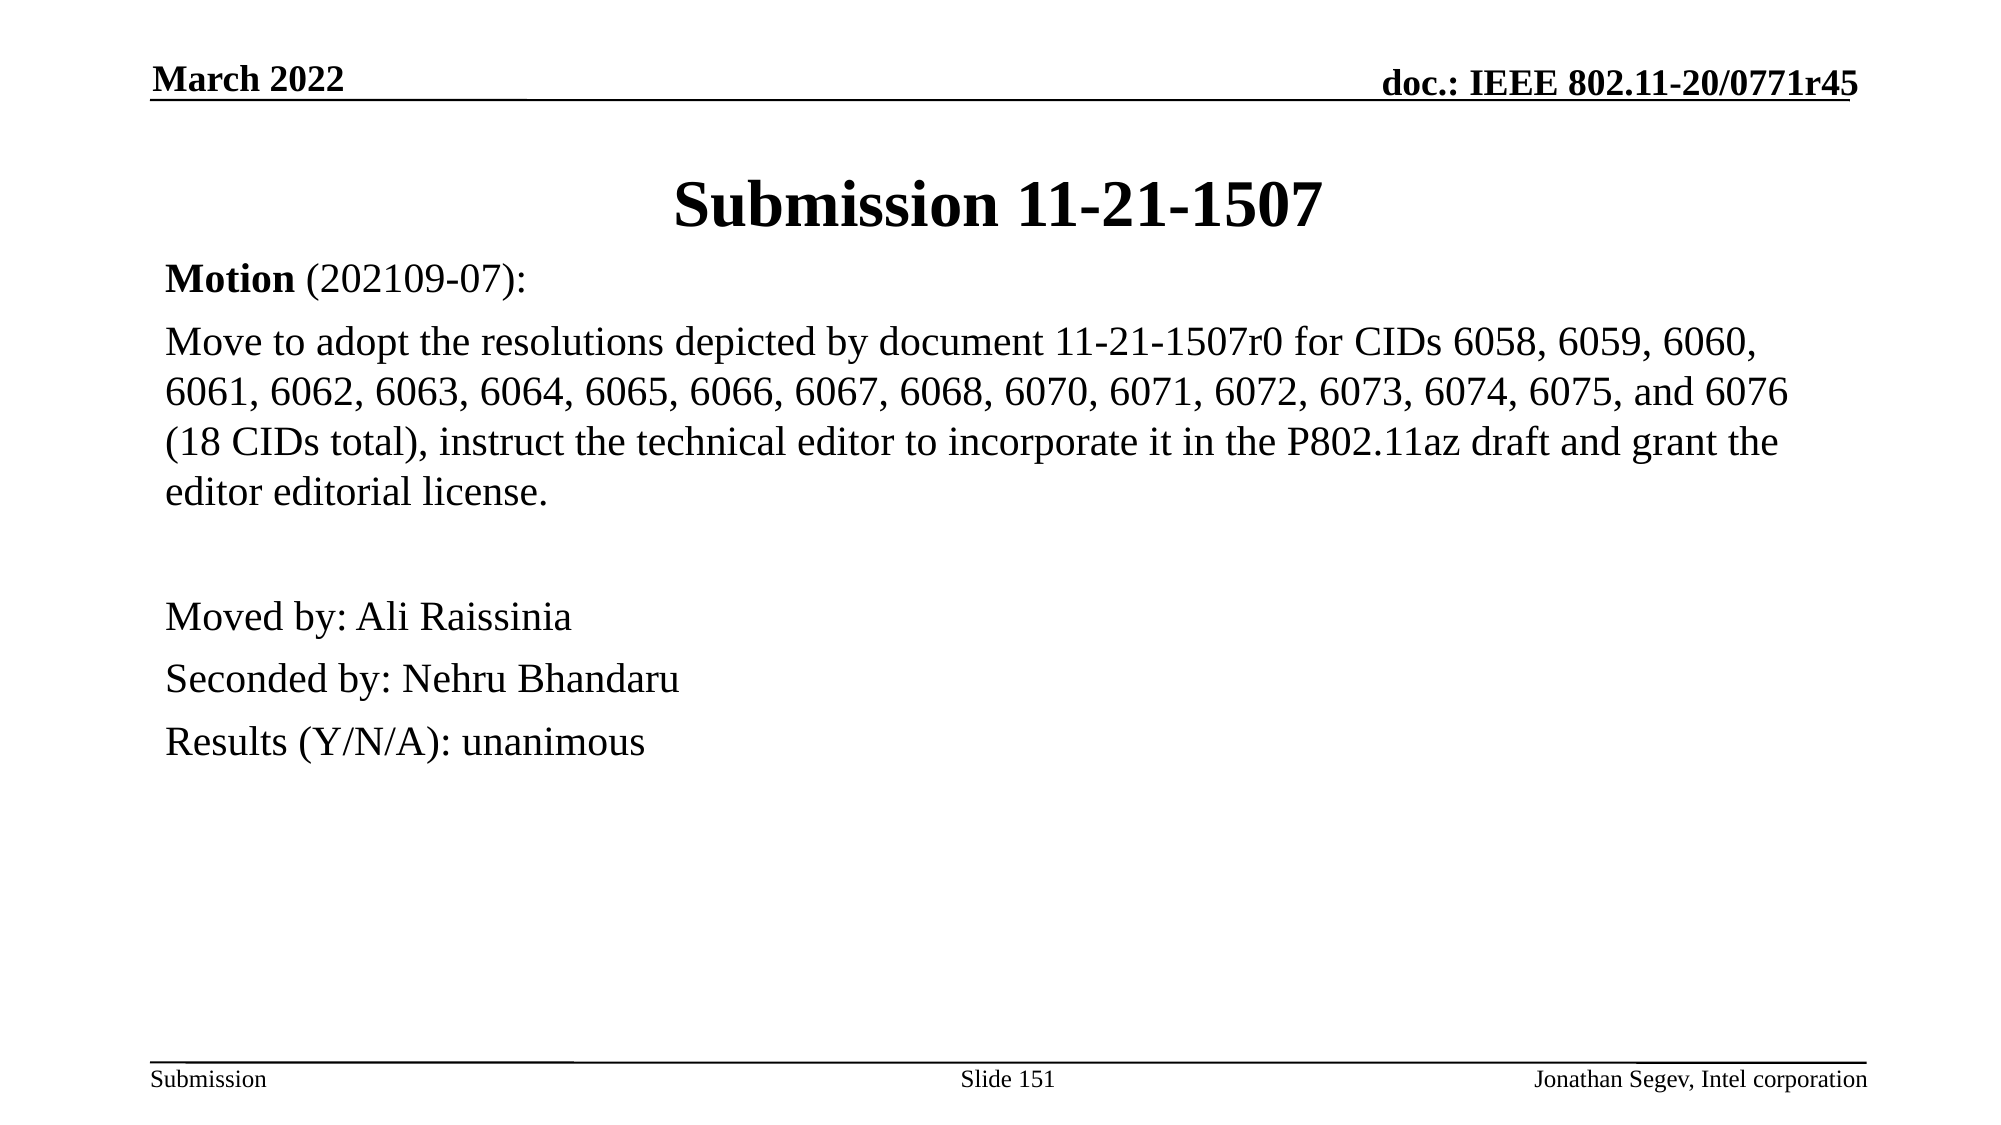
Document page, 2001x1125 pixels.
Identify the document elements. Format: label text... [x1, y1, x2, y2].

slide_number Slide 151 [950, 1061, 1067, 1123]
list Motion (202109-07): Move to adopt the resolutions depicted by document 11-21-1507r0 for CIDs 6058, 6059, 6060, 6061, 6062, 6063, 6064, 6065, 6066, 6067, 6068, 6070, 6071, 6072, 6073, 6074, 6075, and 6076 (18 CIDs total), instruct the technical editor to incorporate it in the P802.11az draft and grant the editor editorial license. Moved by: Ali Raissinia Seconded by: Nehru Bhandaru Results (Y/N/A): unanimous [149, 243, 1850, 1000]
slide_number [152, 54, 563, 100]
title Submission 11-21-1507 [149, 112, 1850, 243]
footer Jonathan Segev, Intel corporation [1171, 1061, 1869, 1093]
